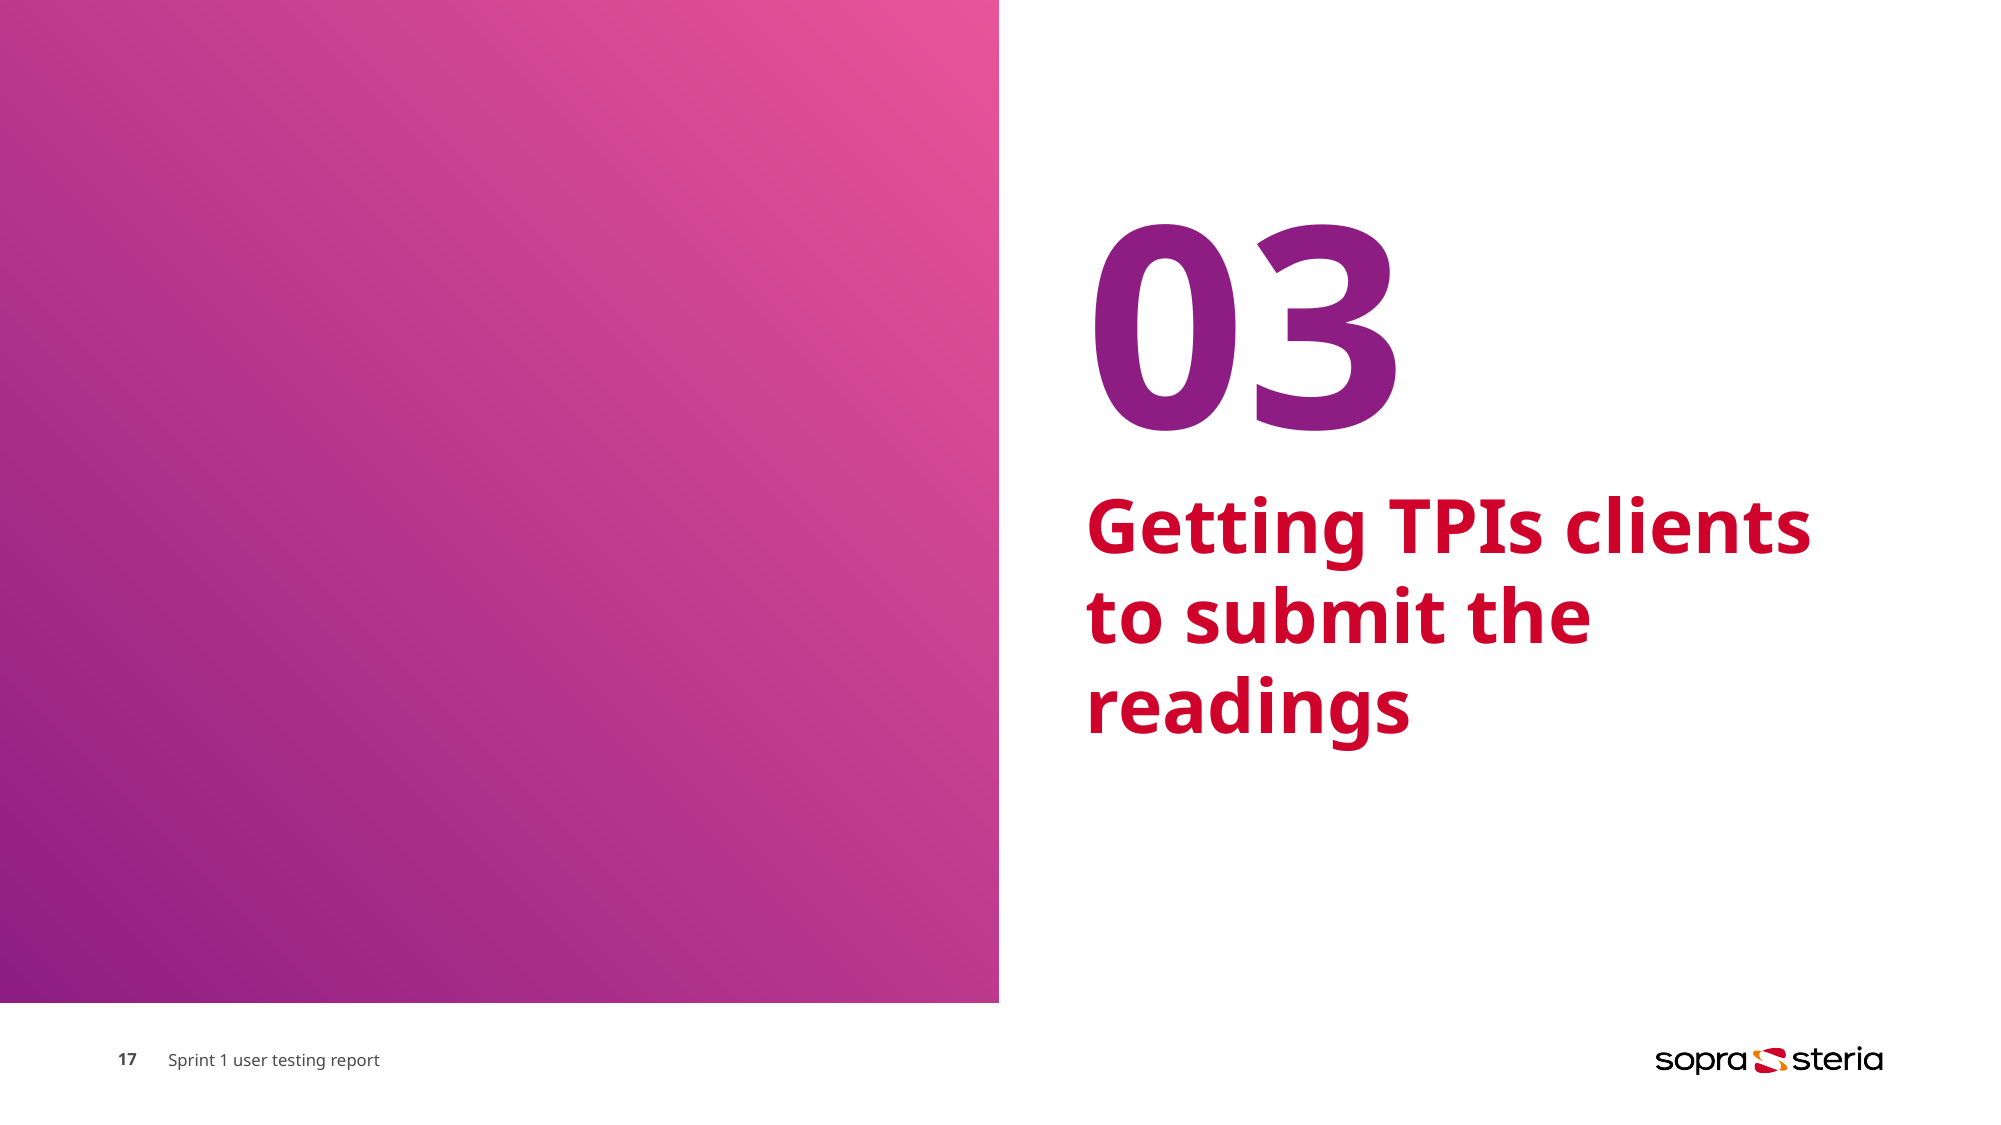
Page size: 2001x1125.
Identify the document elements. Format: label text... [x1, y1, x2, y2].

list Getting TPIs clients to submit the readings [1085, 478, 1882, 774]
slide_number 17 [117, 1039, 177, 1081]
title 03 [1085, 183, 1559, 449]
footer Sprint 1 user testing report [177, 1039, 759, 1081]
picture [1638, 1028, 1900, 1093]
